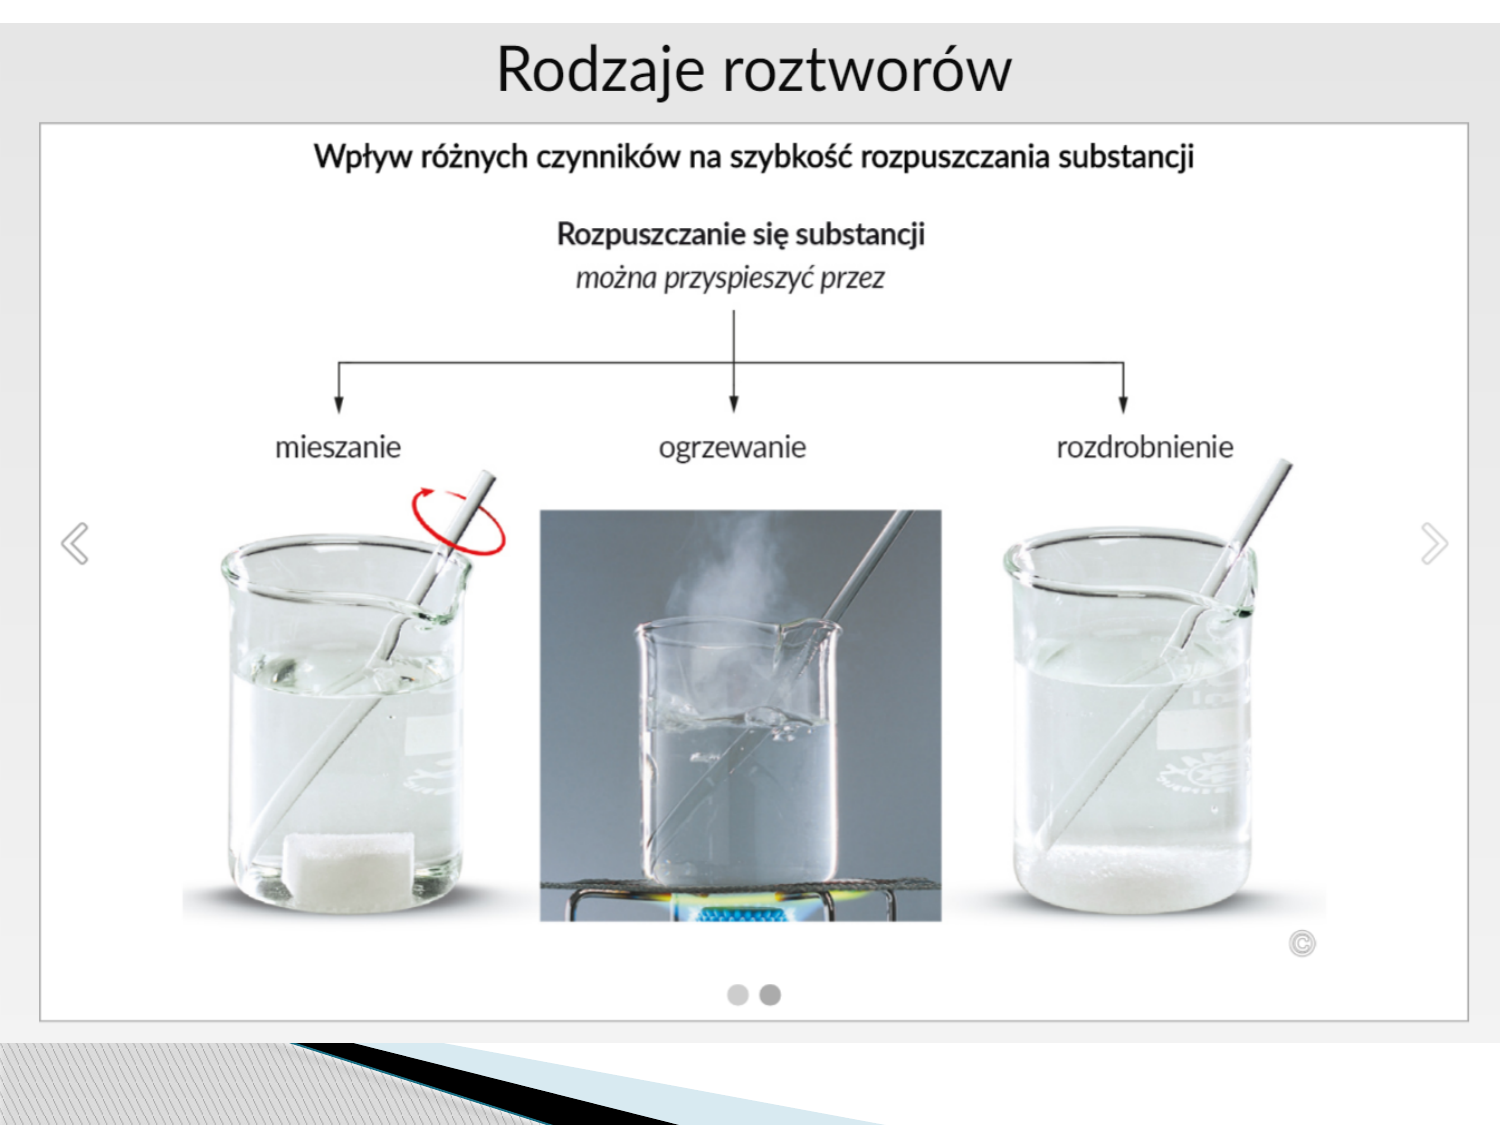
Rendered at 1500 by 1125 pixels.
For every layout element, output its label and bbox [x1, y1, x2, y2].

list [0, 23, 1500, 1044]
